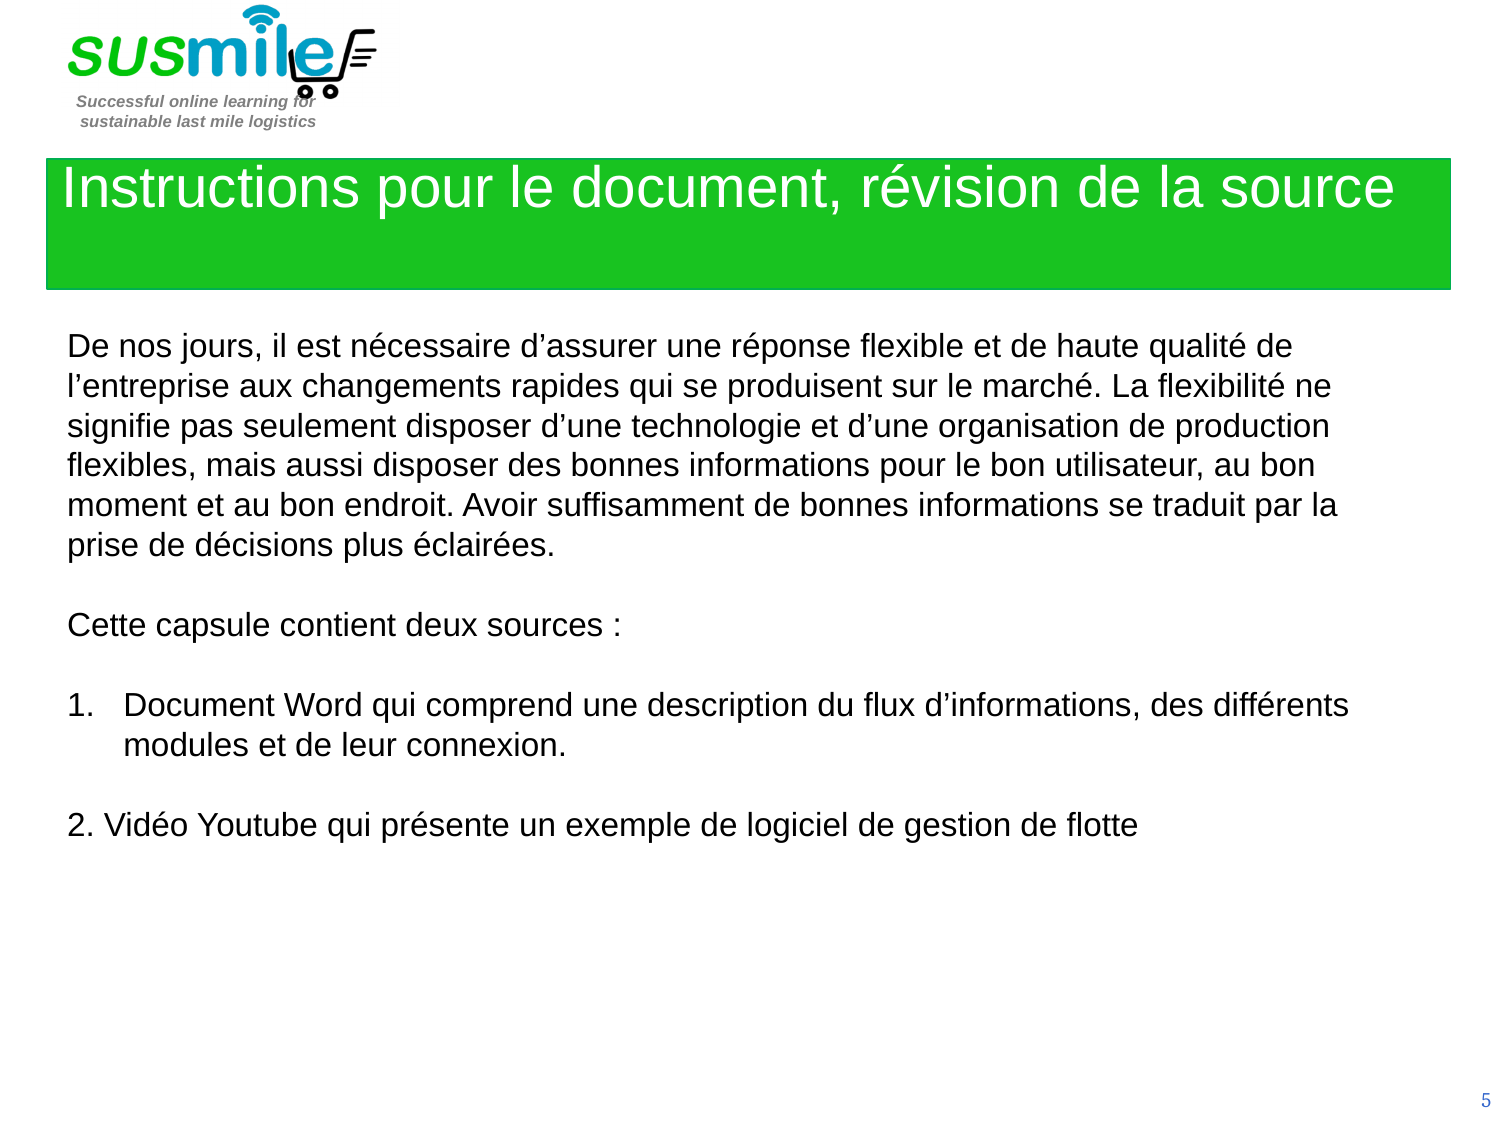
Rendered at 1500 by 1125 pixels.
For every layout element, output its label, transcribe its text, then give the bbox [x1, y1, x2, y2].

text_box De nos jours, il est nécessaire d’assurer une réponse flexible et de haute qualité de l’entreprise aux changements rapides qui se produisent sur le marché. La flexibilité ne signifie pas seulement disposer d’une technologie et d’une organisation de production flexibles, mais aussi disposer des bonnes informations pour le bon utilisateur, au bon moment et au bon endroit. Avoir suffisamment de bonnes informations se traduit par la prise de décisions plus éclairées. Cette capsule contient deux sources : Document Word qui comprend une description du flux d’informations, des différents modules et de leur connexion. 2. Vidéo Youtube qui présente un exemple de logiciel de gestion de flotte [52, 316, 1425, 961]
text_box Instructions pour le document, révision de la source [46, 159, 1451, 290]
slide_number 5 [1156, 1069, 1500, 1125]
picture [61, 0, 400, 107]
